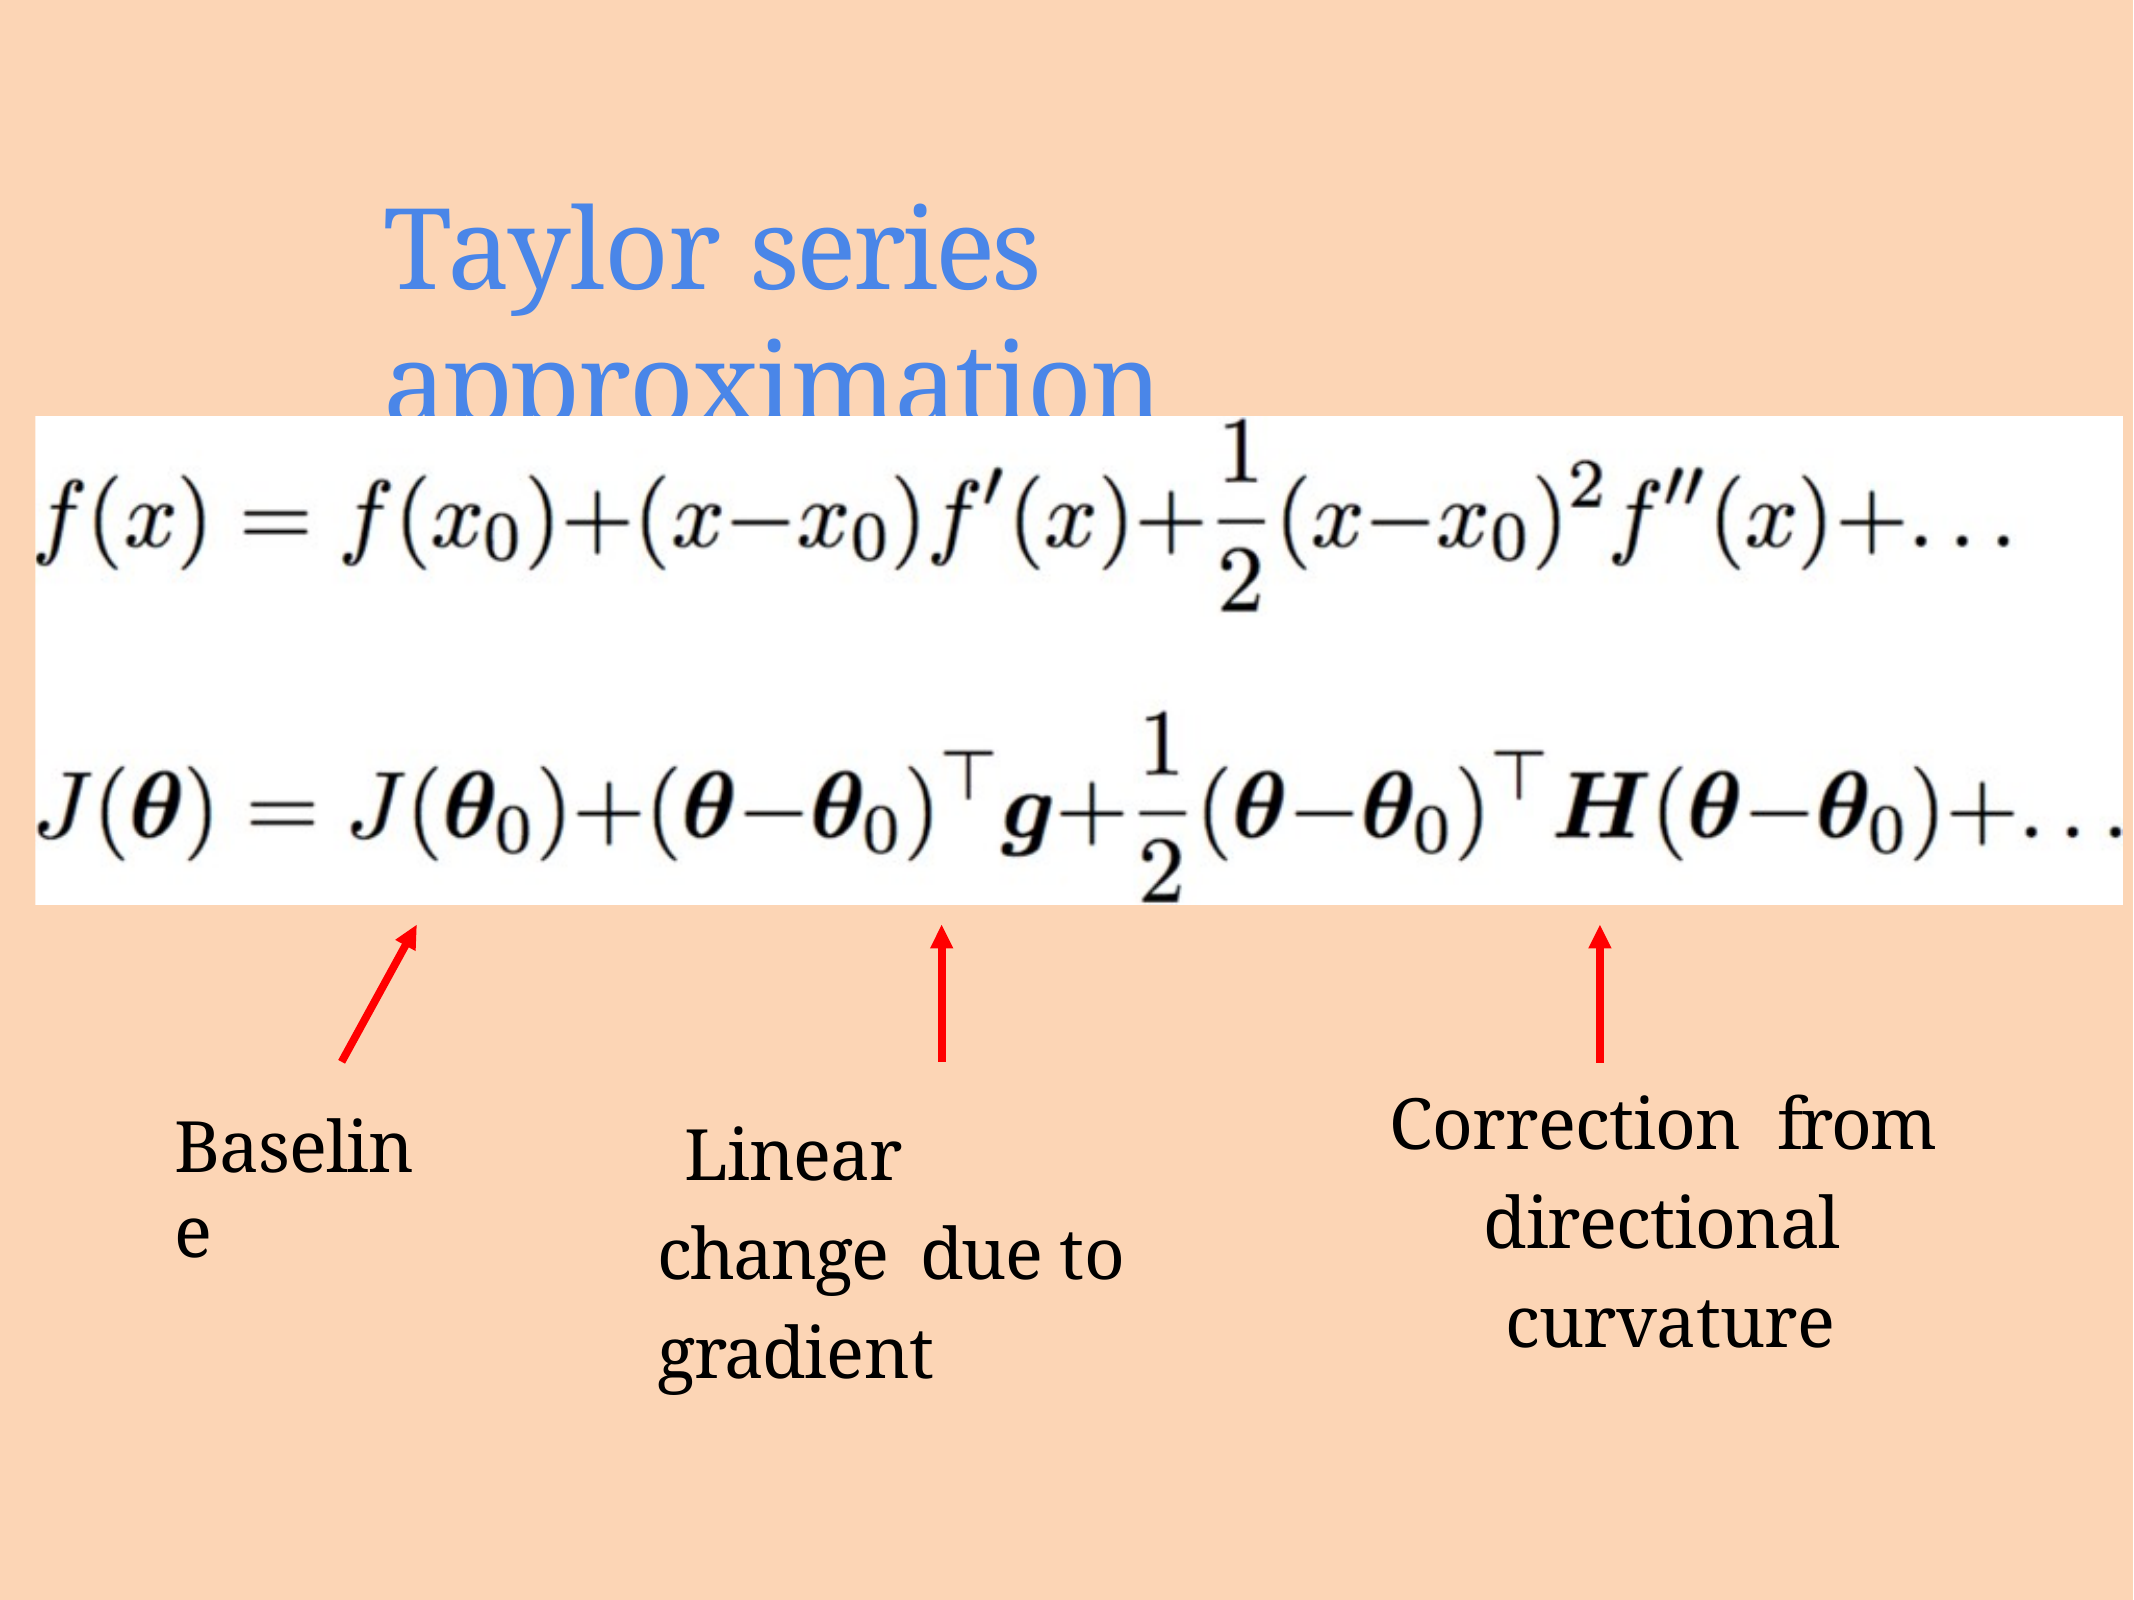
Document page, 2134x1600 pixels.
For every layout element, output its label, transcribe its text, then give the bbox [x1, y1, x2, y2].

text_box [35, 416, 2123, 905]
text_box Linear change due to gradient [655, 1092, 1156, 1393]
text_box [341, 924, 417, 1063]
text_box Baseline [172, 1100, 433, 1272]
text_box Correction from directional curvature [1379, 1061, 1961, 1362]
title Taylor series approximation [381, 174, 1752, 416]
